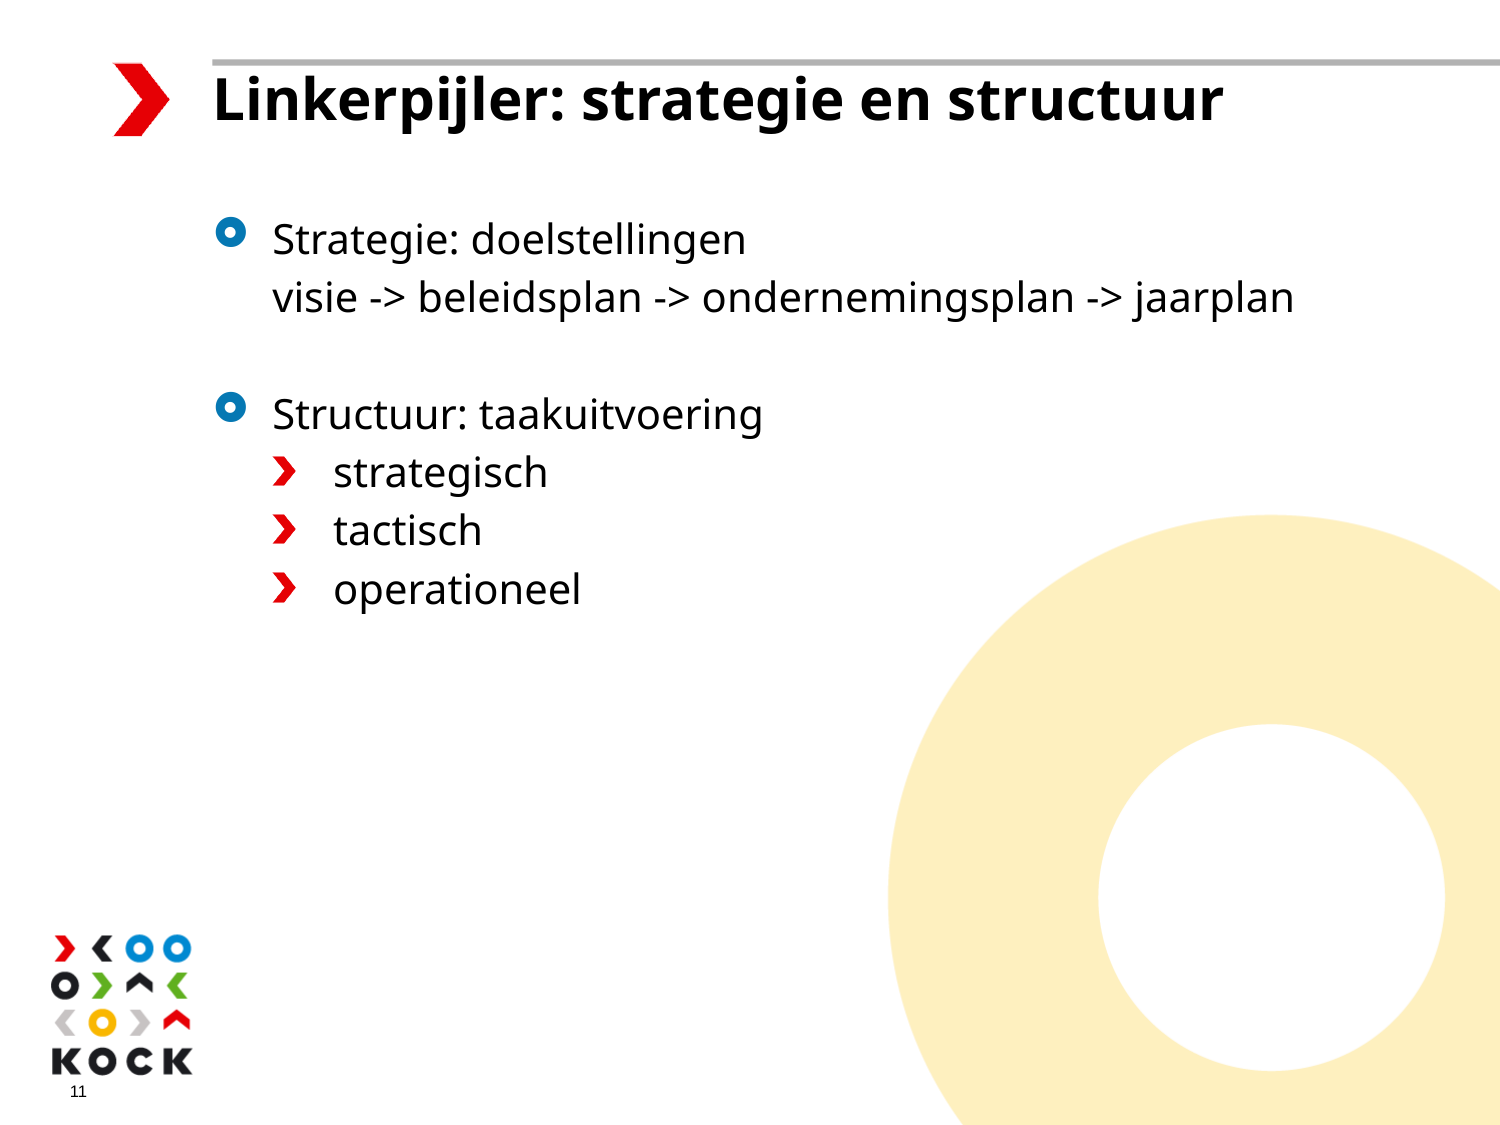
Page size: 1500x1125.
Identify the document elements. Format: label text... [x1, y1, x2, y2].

title Linkerpijler: strategie en structuur [212, 62, 1438, 188]
list Strategie: doelstellingen visie -> beleidsplan -> ondernemingsplan -> jaarplan Structuur: taakuitvoering strategisch tactisch operationeel [212, 212, 1438, 938]
text_box 11 [69, 1080, 137, 1101]
picture [0, 0, 1500, 1125]
